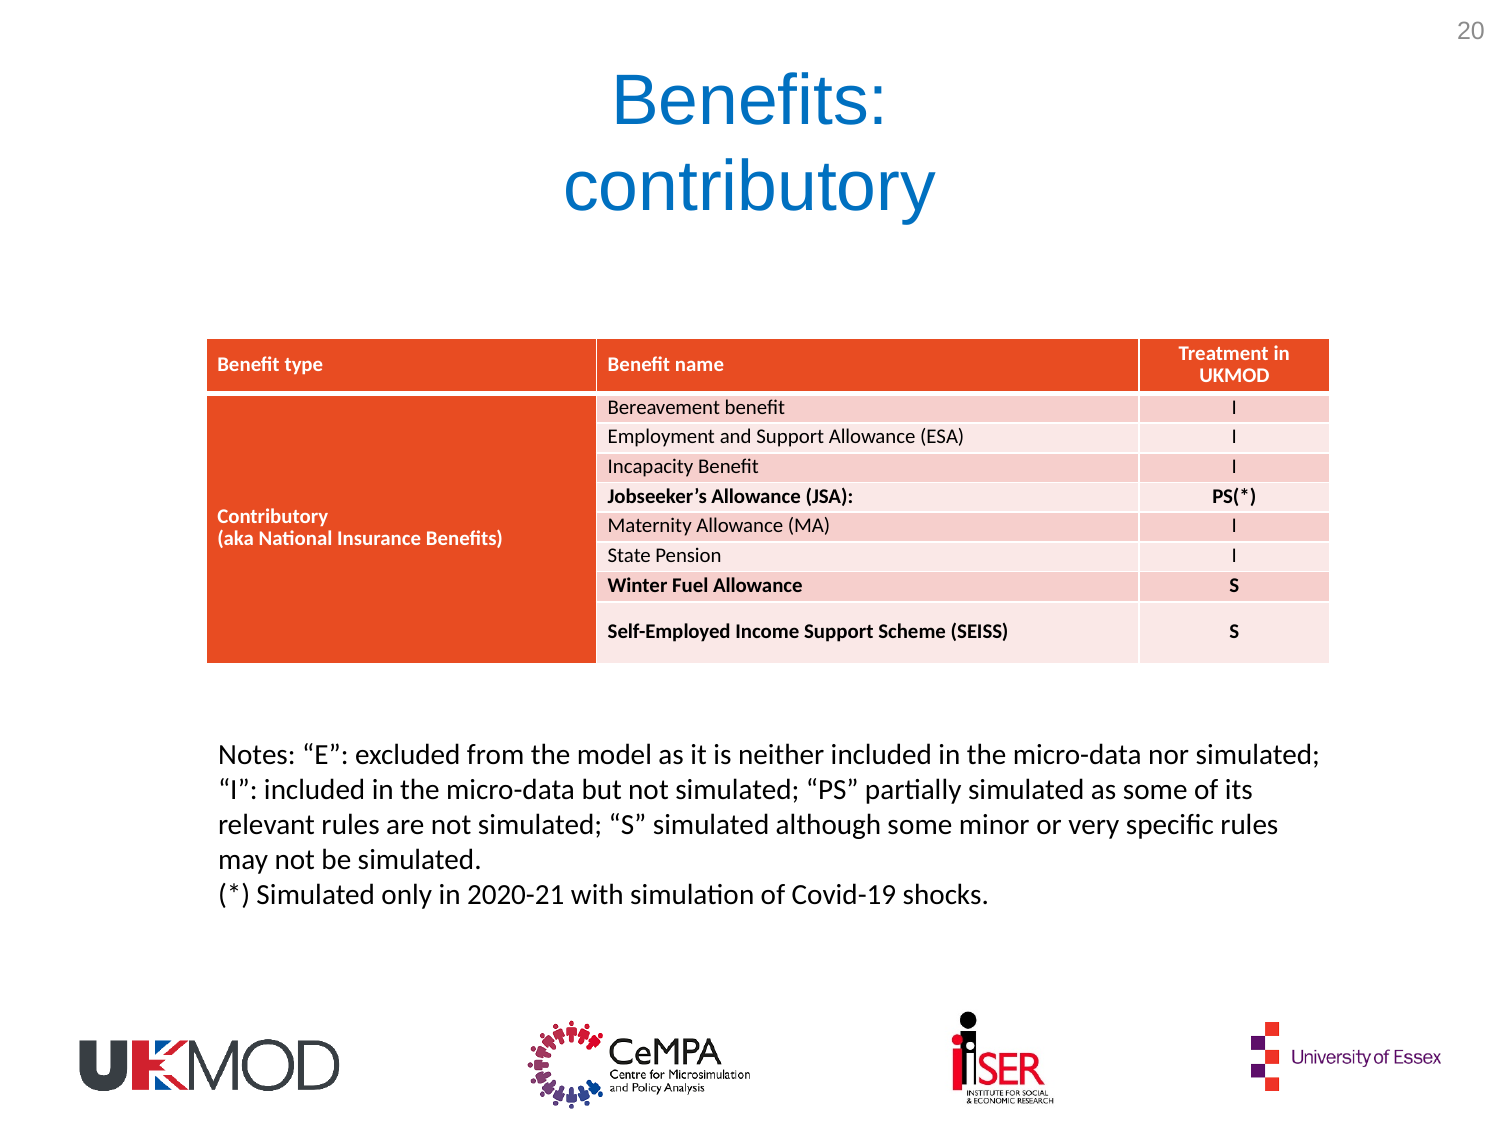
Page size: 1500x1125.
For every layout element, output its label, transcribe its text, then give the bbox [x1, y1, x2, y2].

table_cell Maternity Allowance (MA) [597, 513, 1138, 541]
table_cell Self-Employed Income Support Scheme (SEISS) [597, 603, 1138, 663]
table_cell S [1140, 603, 1329, 663]
picture [527, 1020, 750, 1109]
table_cell I [1140, 543, 1329, 571]
table_header Benefit name [597, 339, 1138, 391]
table_cell I [1140, 396, 1329, 422]
table_cell I [1140, 513, 1329, 541]
table_cell Winter Fuel Allowance [597, 572, 1138, 601]
table_cell I [1140, 454, 1329, 482]
table_cell S [1140, 572, 1329, 601]
picture [1251, 1022, 1441, 1091]
table_cell Contributory (aka National Insurance Benefits) [207, 396, 596, 663]
picture [73, 1036, 343, 1094]
table_header Benefit type [207, 339, 596, 391]
table_header Treatment in UKMOD [1140, 339, 1329, 391]
table_cell Jobseeker’s Allowance (JSA): [597, 483, 1138, 511]
picture [934, 992, 1067, 1125]
table_cell I [1140, 424, 1329, 452]
title Benefits: contributory [75, 45, 1425, 233]
table_cell State Pension [597, 543, 1138, 571]
table_cell PS(*) [1140, 483, 1329, 511]
table_cell Bereavement benefit [597, 396, 1138, 422]
table_cell Incapacity Benefit [597, 454, 1138, 482]
text_box Notes: “E”: excluded from the model as it is neither included in the micro-data nor simulated; “I”: included in the micro-data but not simulated; “PS” partially simulated as some of its relevant rules are not simulated; “S” simulated although some minor or very specific rules may not be simulated. (*) Simulated only in 2020-21 with simulation of Covid-19 shocks. [203, 727, 1342, 918]
slide_number 20 [1149, 0, 1500, 60]
table_cell Employment and Support Allowance (ESA) [597, 424, 1138, 452]
